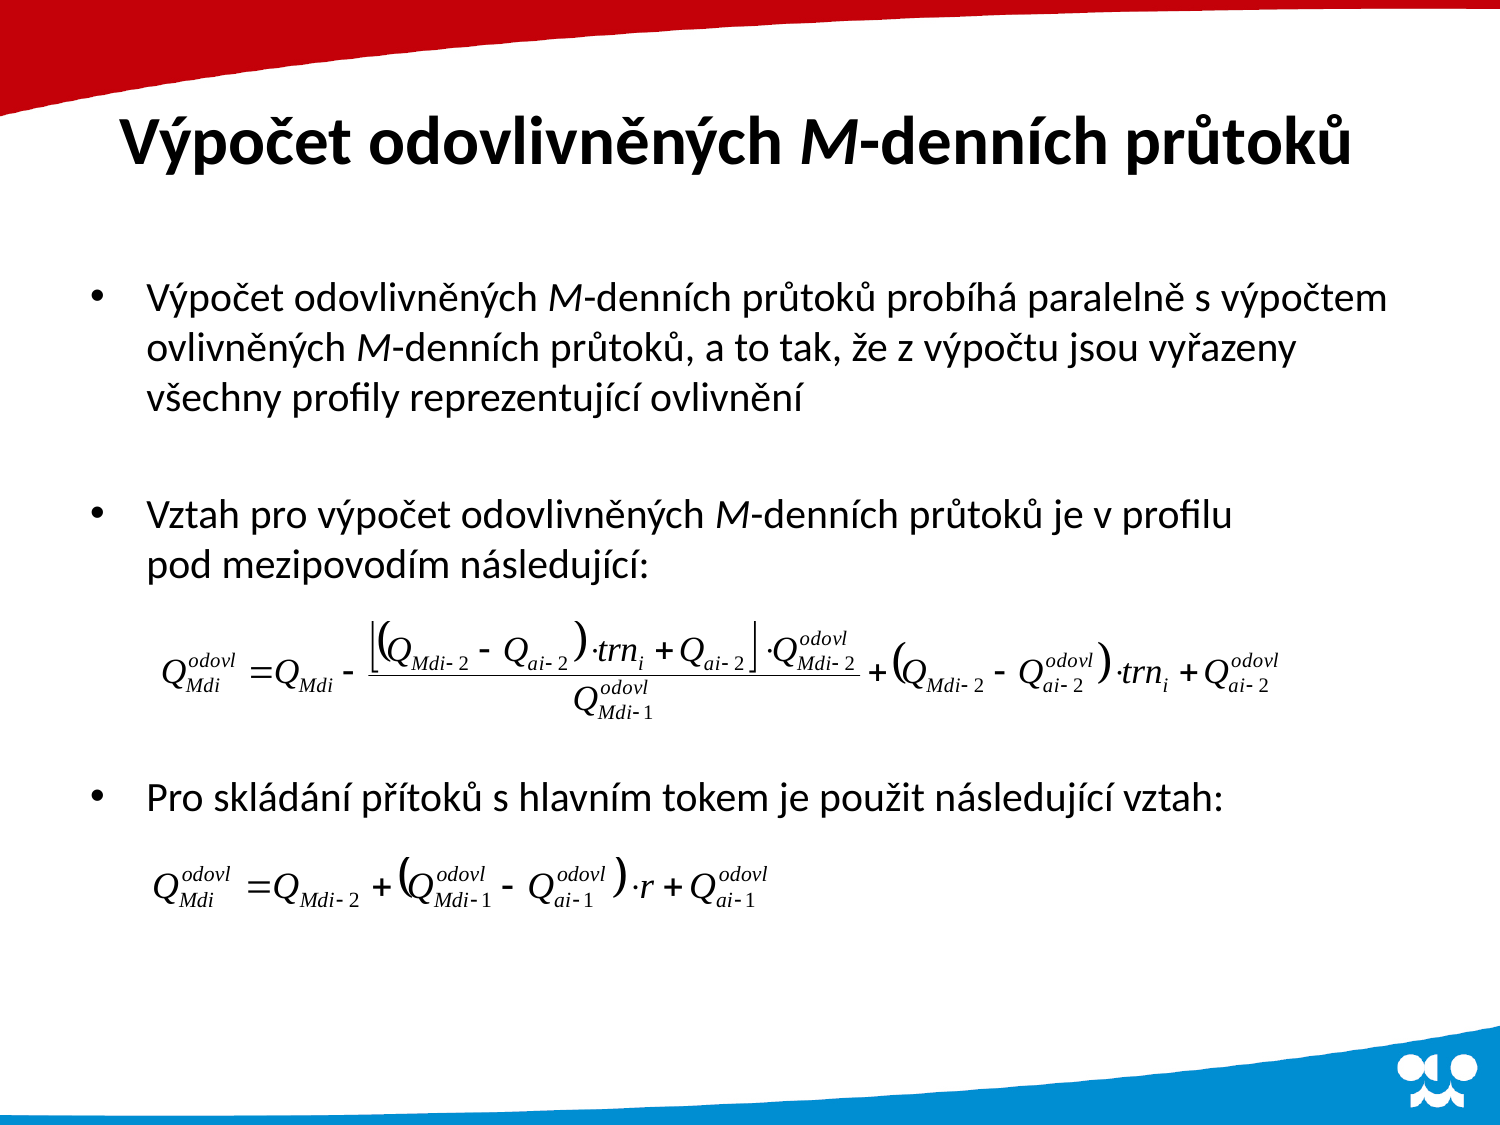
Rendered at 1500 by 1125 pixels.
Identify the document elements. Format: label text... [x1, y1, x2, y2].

picture [1398, 1055, 1437, 1080]
picture [1411, 1086, 1463, 1107]
title Výpočet odovlivněných M-denních průtoků [75, 78, 1398, 197]
list Výpočet odovlivněných M-denních průtoků probíhá paralelně s výpočtem ovlivněných M-denních průtoků, a to tak, že z výpočtu jsou vyřazeny všechny profily reprezentující ovlivnění Vztah pro výpočet odovlivněných M-denních průtoků je v profilu pod mezipovodím následující: Pro skládání přítoků s hlavním tokem je použit následující vztah: [75, 262, 1425, 1005]
picture [0, 0, 1500, 1115]
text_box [147, 857, 774, 917]
picture [1451, 1055, 1477, 1080]
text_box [156, 621, 1285, 729]
